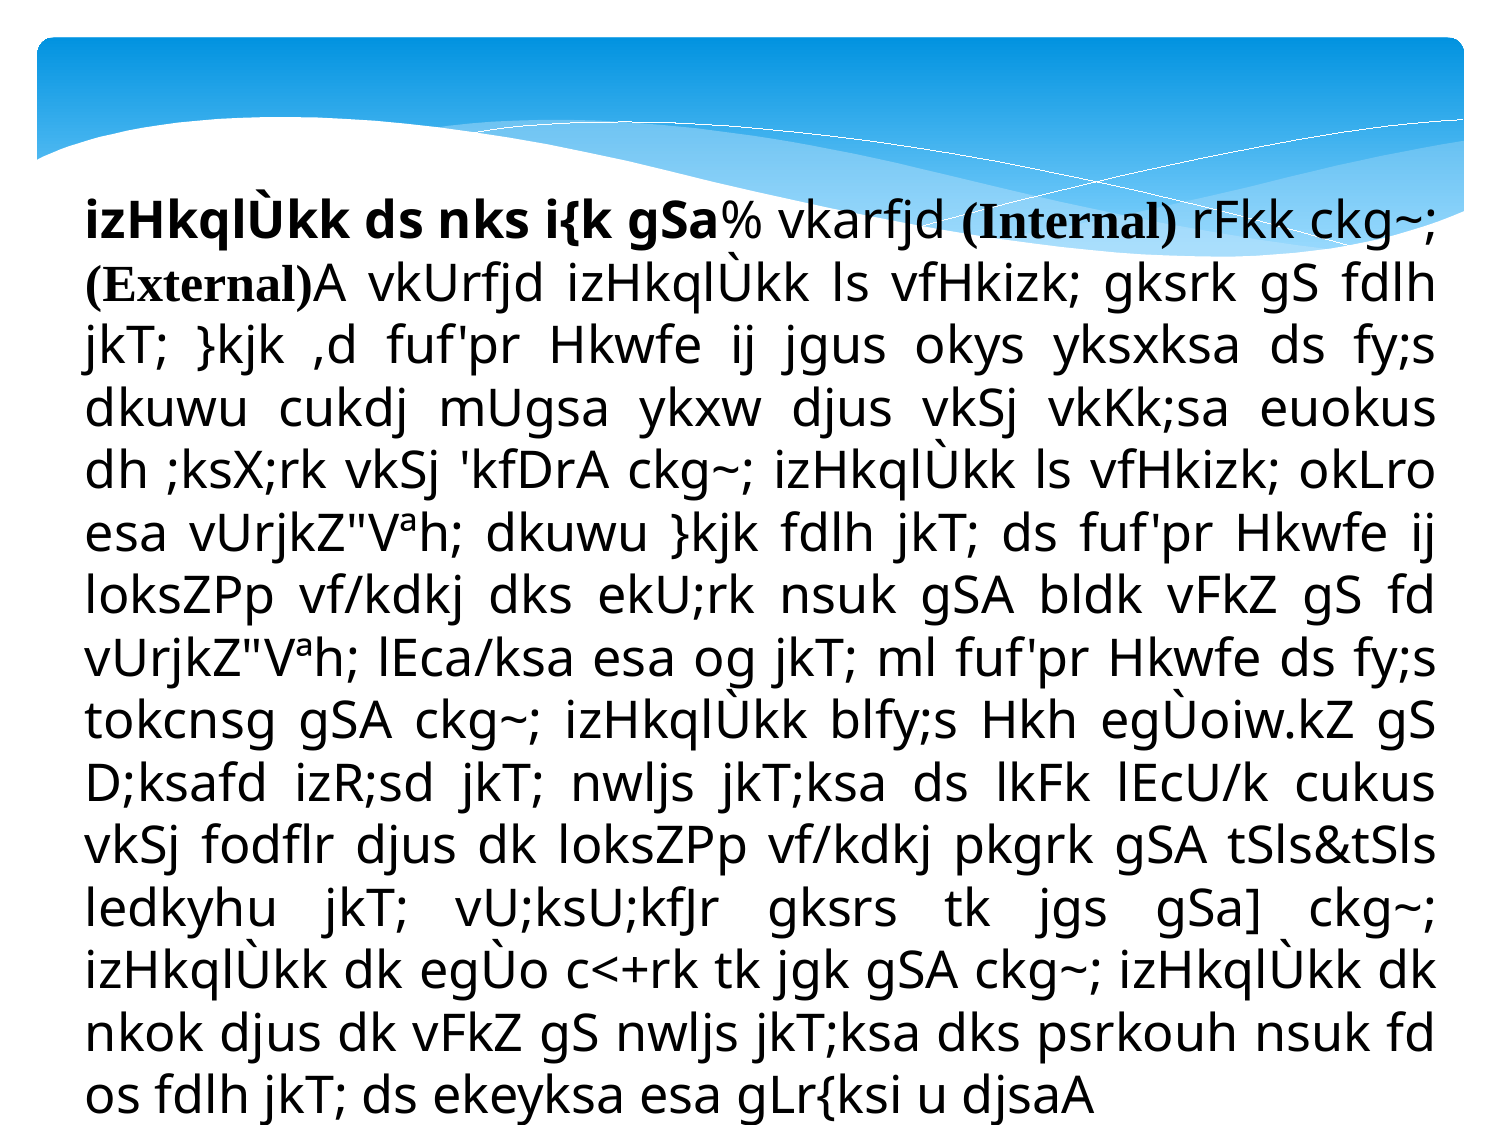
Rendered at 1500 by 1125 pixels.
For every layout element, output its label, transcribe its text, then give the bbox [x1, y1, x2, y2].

text_box izHkqlÙkk ds nks i{k gSa% vkarfjd (Internal) rFkk ckg~; (External)A vkUrfjd izHkqlÙkk ls vfHkizk; gksrk gS fdlh jkT; }kjk ,d fuf'pr Hkwfe ij jgus okys yksxksa ds fy;s dkuwu cukdj mUgsa ykxw djus vkSj vkKk;sa euokus dh ;ksX;rk vkSj 'kfDrA ckg~; izHkqlÙkk ls vfHkizk; okLro esa vUrjkZ"Vªh; dkuwu }kjk fdlh jkT; ds fuf'pr Hkwfe ij loksZPp vf/kdkj dks ekU;rk nsuk gSA bldk vFkZ gS fd vUrjkZ"Vªh; lEca/ksa esa og jkT; ml fuf'pr Hkwfe ds fy;s tokcnsg gSA ckg~; izHkqlÙkk blfy;s Hkh egÙoiw.kZ gS D;ksafd izR;sd jkT; nwljs jkT;ksa ds lkFk lEcU/k cukus vkSj fodflr djus dk loksZPp vf/kdkj pkgrk gSA tSls&tSls ledkyhu jkT; vU;ksU;kfJr gksrs tk jgs gSa] ckg~; izHkqlÙkk dk egÙo c<+rk tk jgk gSA ckg~; izHkqlÙkk dk nkok djus dk vFkZ gS nwljs jkT;ksa dks psrkouh nsuk fd os fdlh jkT; ds ekeyksa esa gLr{ksi u djsaA [70, 117, 1454, 1125]
